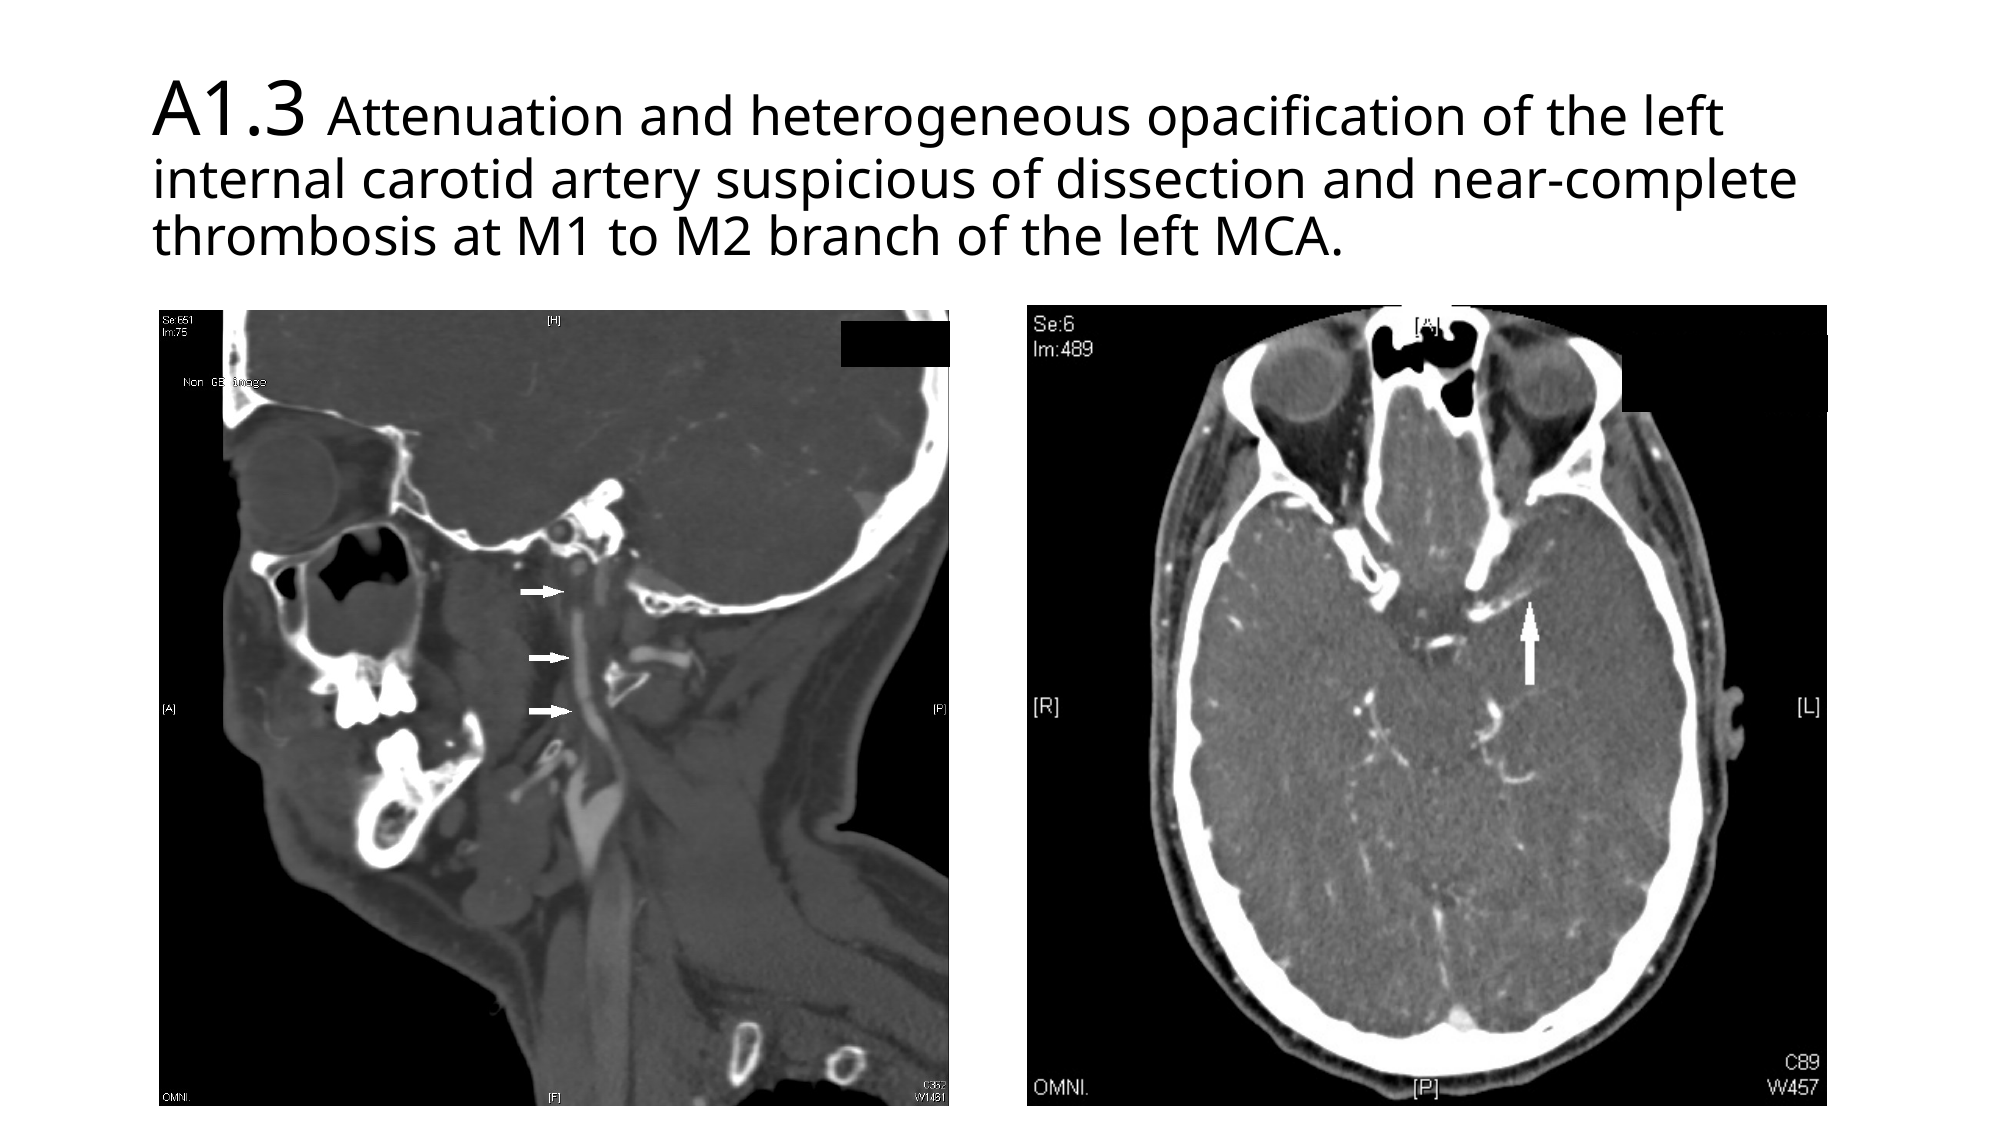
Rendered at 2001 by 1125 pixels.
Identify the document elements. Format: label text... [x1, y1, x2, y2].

title A1.3 Attenuation and heterogeneous opacification of the left internal carotid artery suspicious of dissection and near-complete thrombosis at M1 to M2 branch of the left MCA. [137, 59, 1863, 278]
picture [159, 310, 949, 1106]
picture [1026, 305, 1828, 1106]
